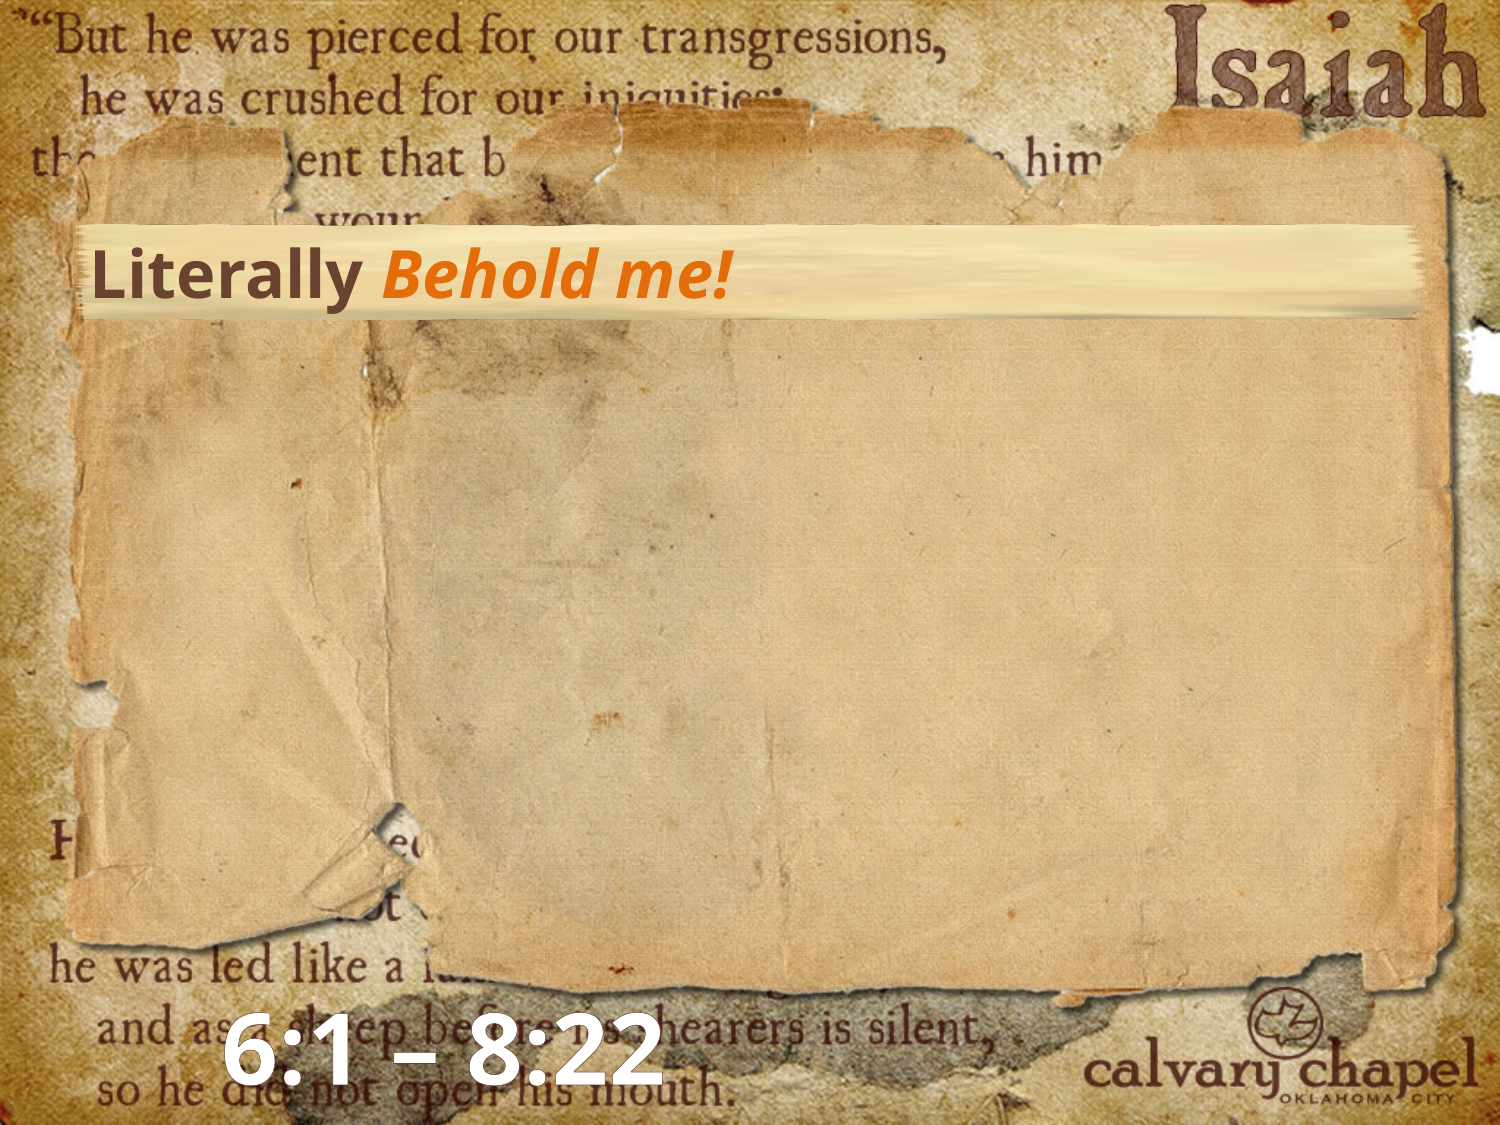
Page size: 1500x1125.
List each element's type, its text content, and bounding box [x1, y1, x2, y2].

text_box Literally Behold me! [74, 224, 1425, 320]
text_box 6:1 – 8:22 [74, 977, 813, 1113]
picture [0, 0, 1500, 1125]
